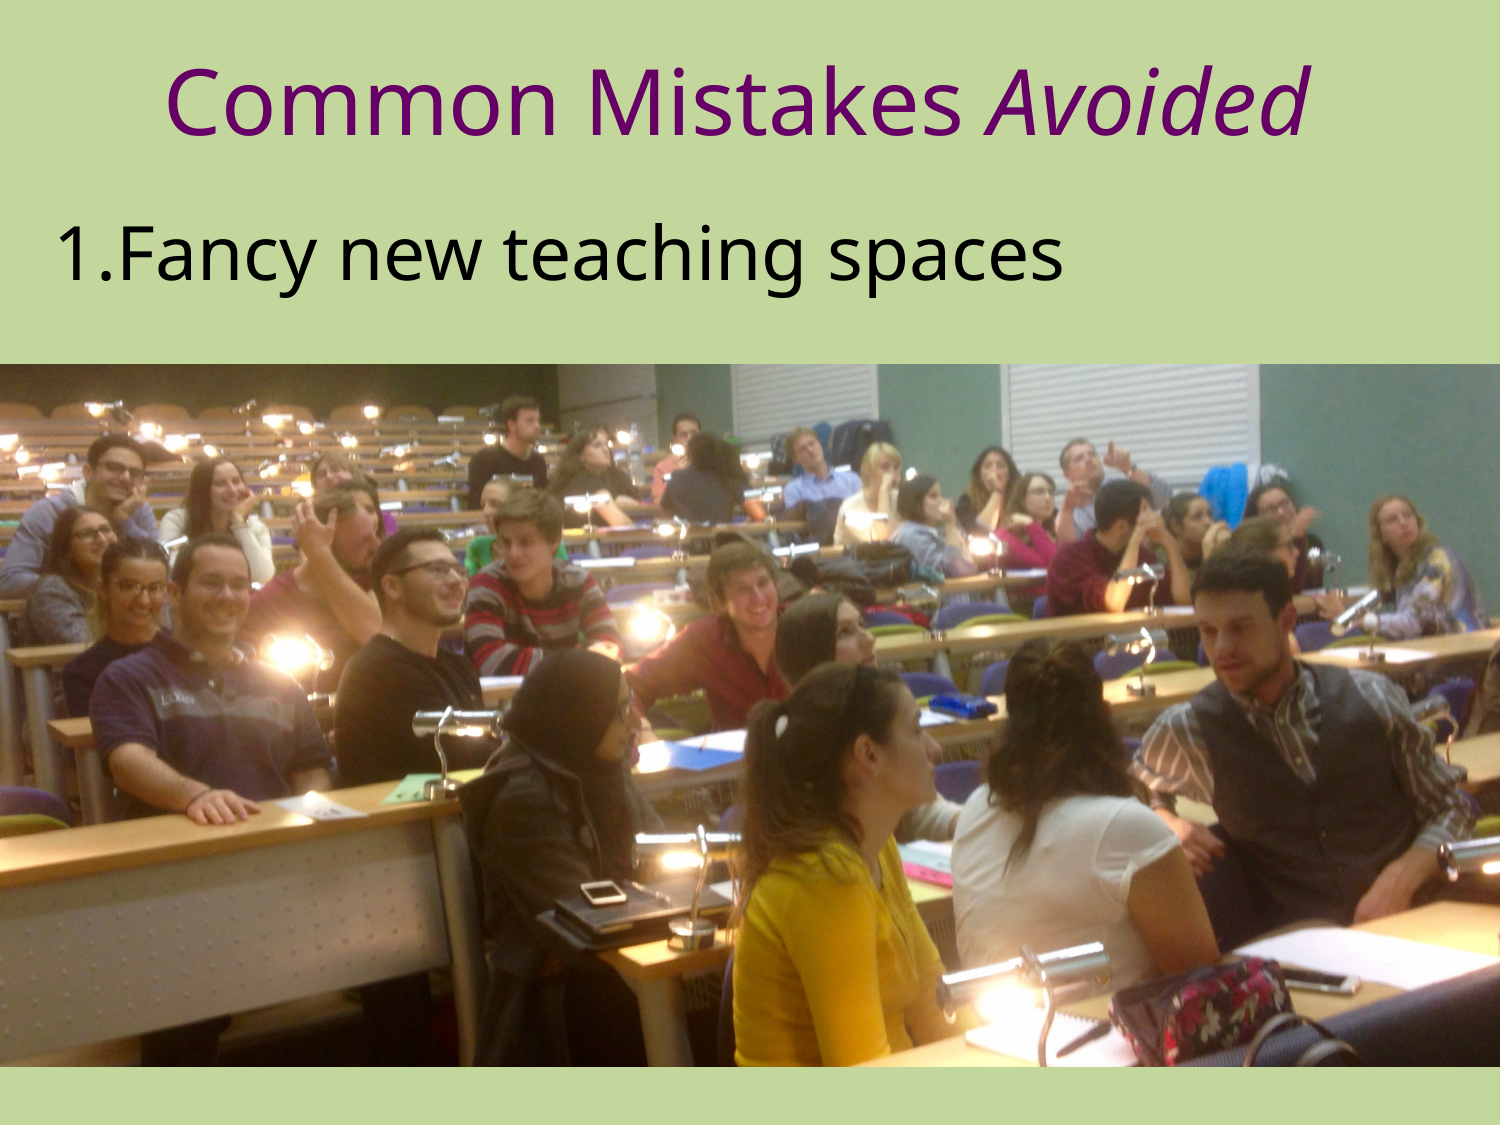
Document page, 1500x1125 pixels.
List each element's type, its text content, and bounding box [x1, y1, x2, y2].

title Common Mistakes Avoided [62, 5, 1413, 193]
picture [0, 364, 1500, 1067]
text_box Fancy new teaching spaces [38, 198, 1482, 303]
